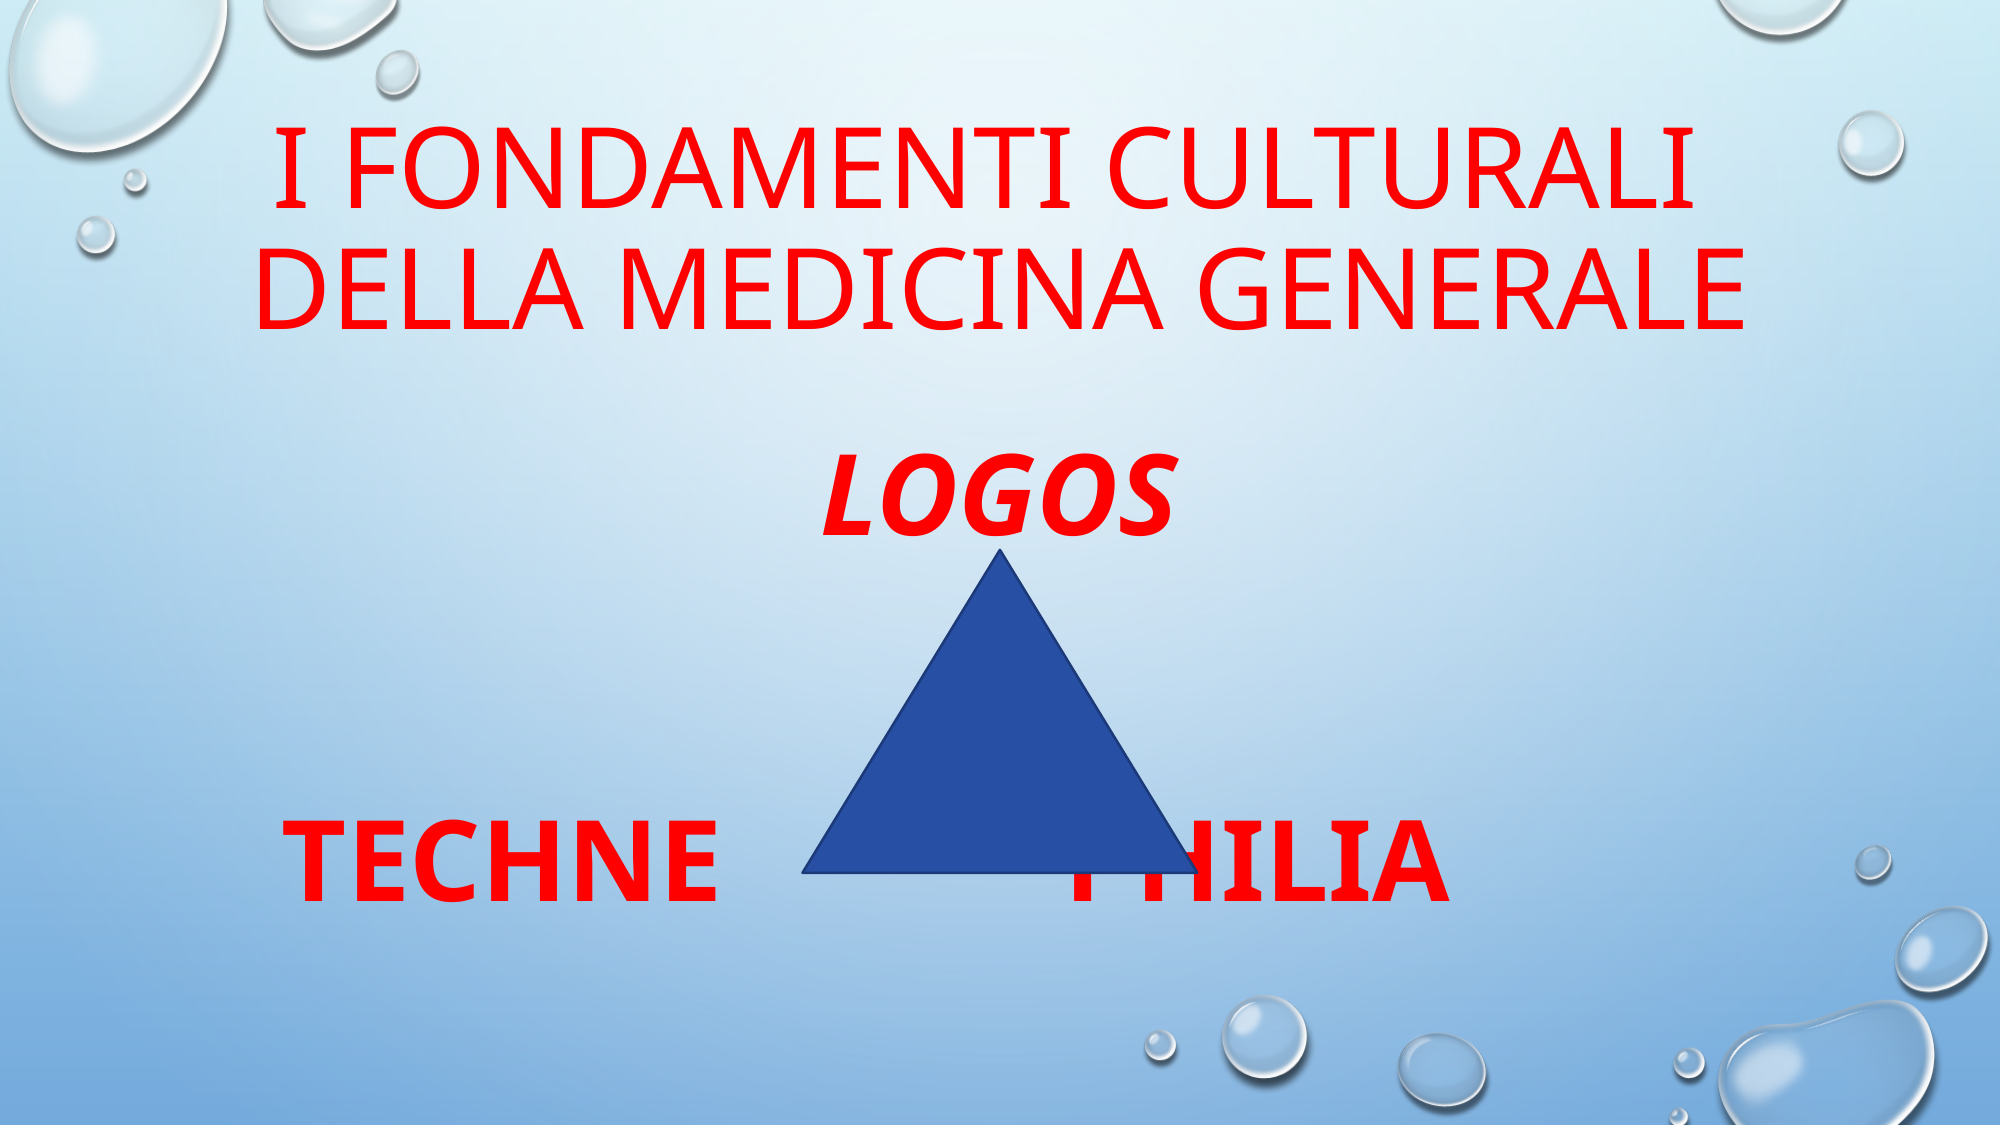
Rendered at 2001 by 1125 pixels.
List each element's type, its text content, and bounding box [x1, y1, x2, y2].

title I fondamenti culturali della medicina generale [149, 101, 1851, 364]
list Logos Techne philia [149, 388, 1850, 950]
text_box [801, 548, 1199, 875]
picture [0, 0, 2000, 1125]
